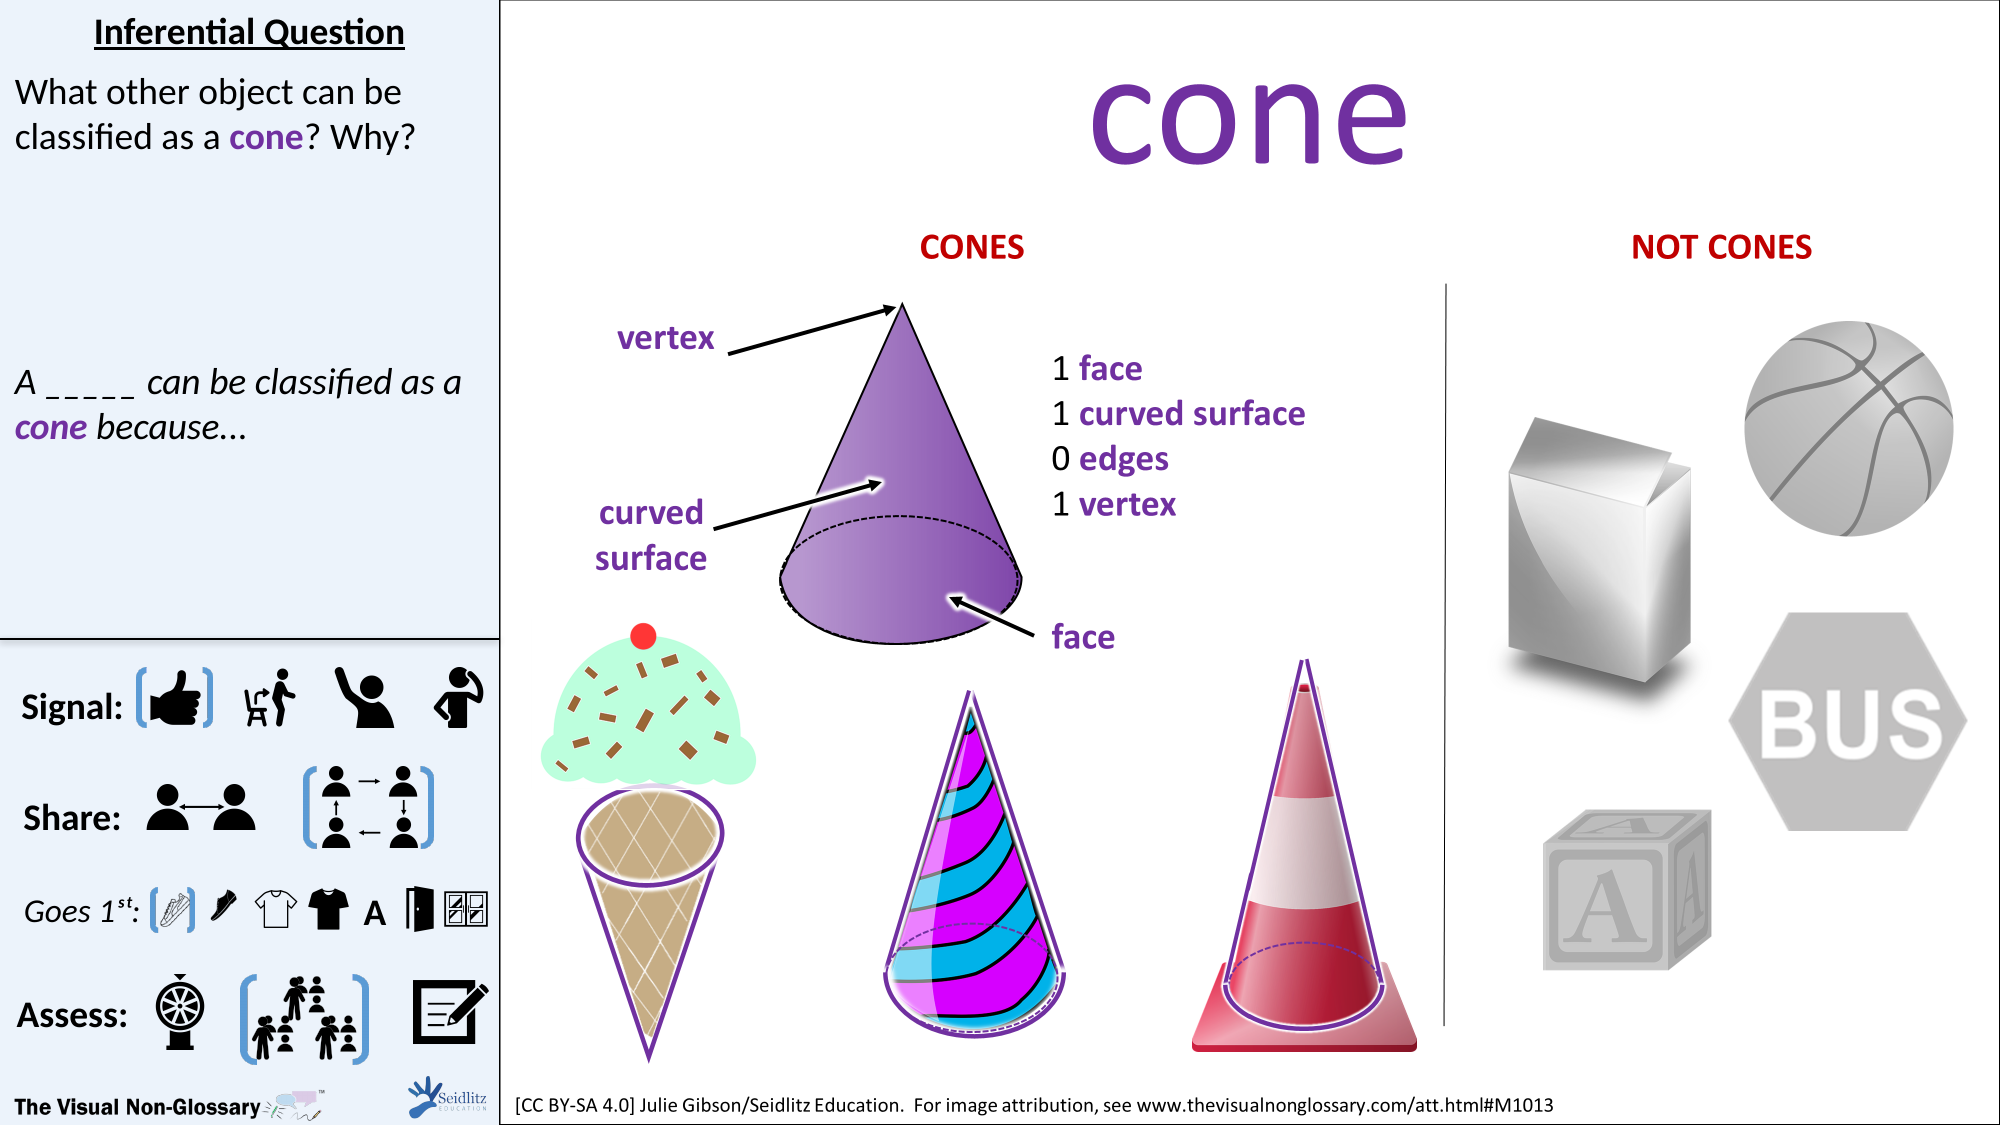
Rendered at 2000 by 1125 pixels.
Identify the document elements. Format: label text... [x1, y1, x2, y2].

picture [302, 766, 434, 850]
picture [334, 667, 395, 728]
picture [397, 886, 490, 932]
picture [403, 1073, 495, 1125]
picture [145, 784, 257, 830]
picture [202, 886, 241, 925]
text_box A [348, 880, 402, 941]
text_box Assess: [1, 982, 137, 1043]
picture [239, 974, 370, 1066]
picture [0, 1084, 328, 1125]
picture [413, 974, 490, 1051]
picture [253, 886, 299, 932]
text_box A _____ can be classified as a cone because... [0, 349, 494, 455]
text_box Inferential Question [78, 0, 421, 59]
picture [428, 667, 490, 728]
text_box Signal: [6, 674, 136, 735]
picture [136, 667, 214, 728]
text_box Share: [8, 785, 137, 846]
picture [239, 667, 301, 728]
text_box Goes 1ˢᵗ: [9, 881, 156, 937]
picture [499, 0, 2000, 1125]
picture [305, 886, 352, 932]
picture [142, 974, 218, 1051]
picture [149, 886, 196, 934]
text_box What other object can be classified as a cone? Why? [0, 59, 494, 165]
